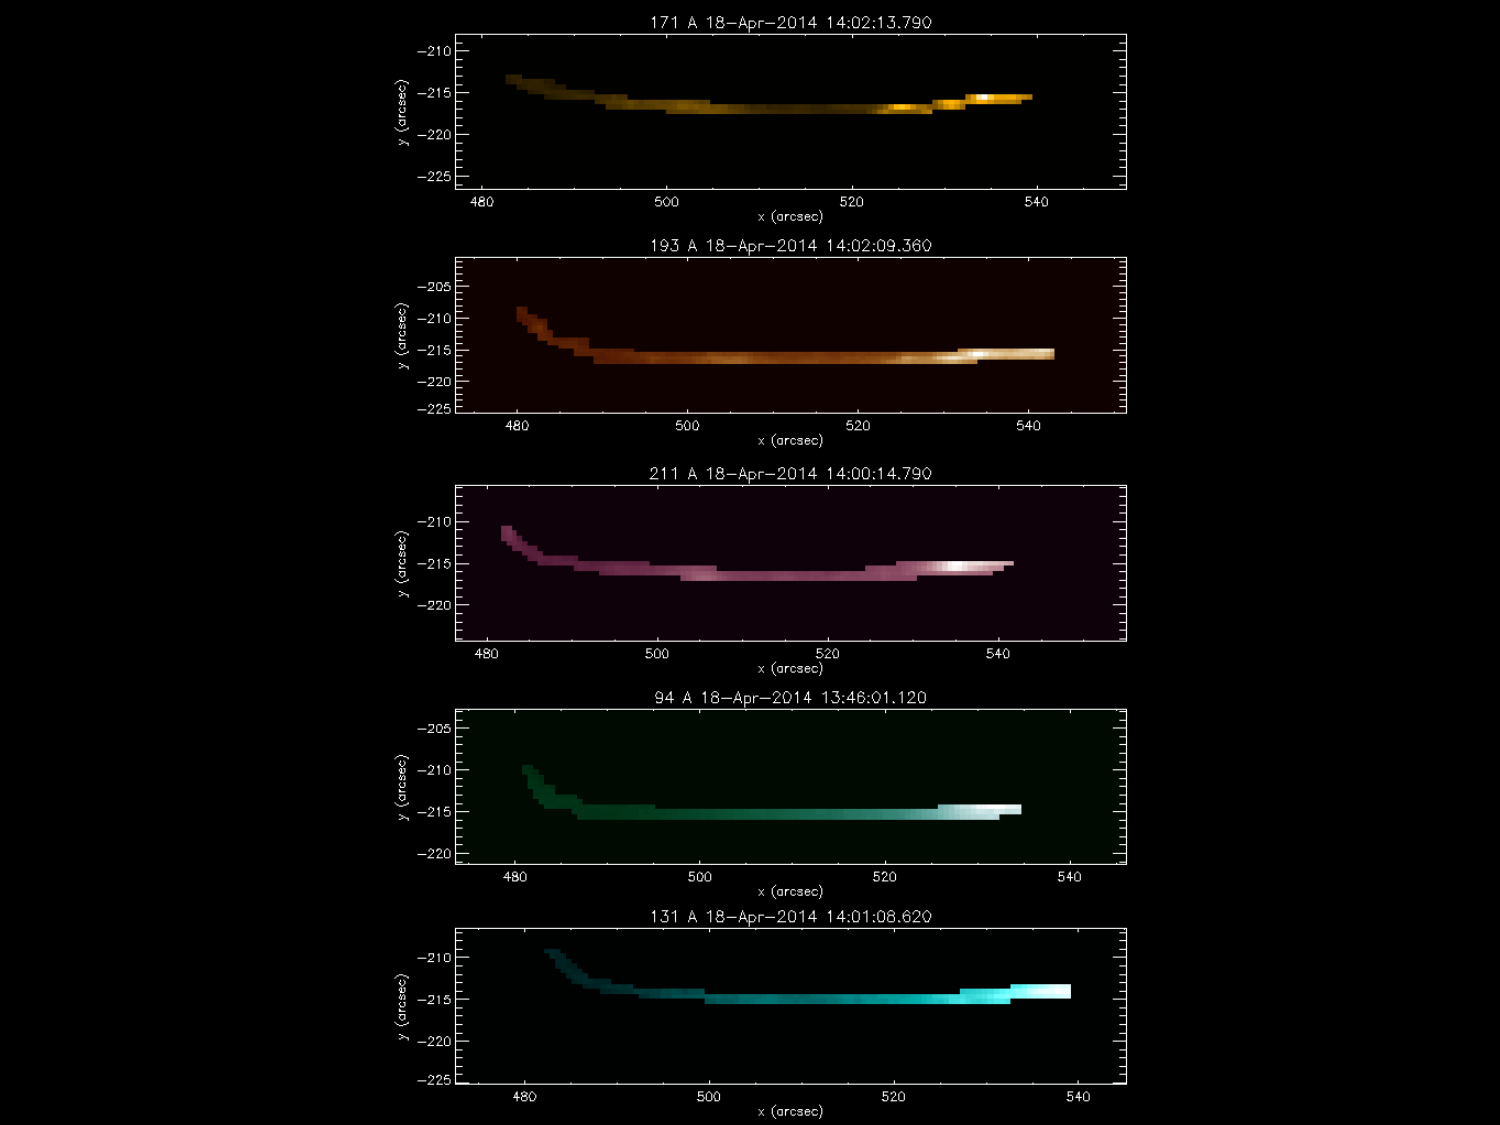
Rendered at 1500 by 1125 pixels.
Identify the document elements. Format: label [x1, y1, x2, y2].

picture [378, 14, 1148, 234]
picture [378, 465, 1148, 686]
picture [378, 689, 1148, 1125]
picture [378, 237, 1148, 458]
